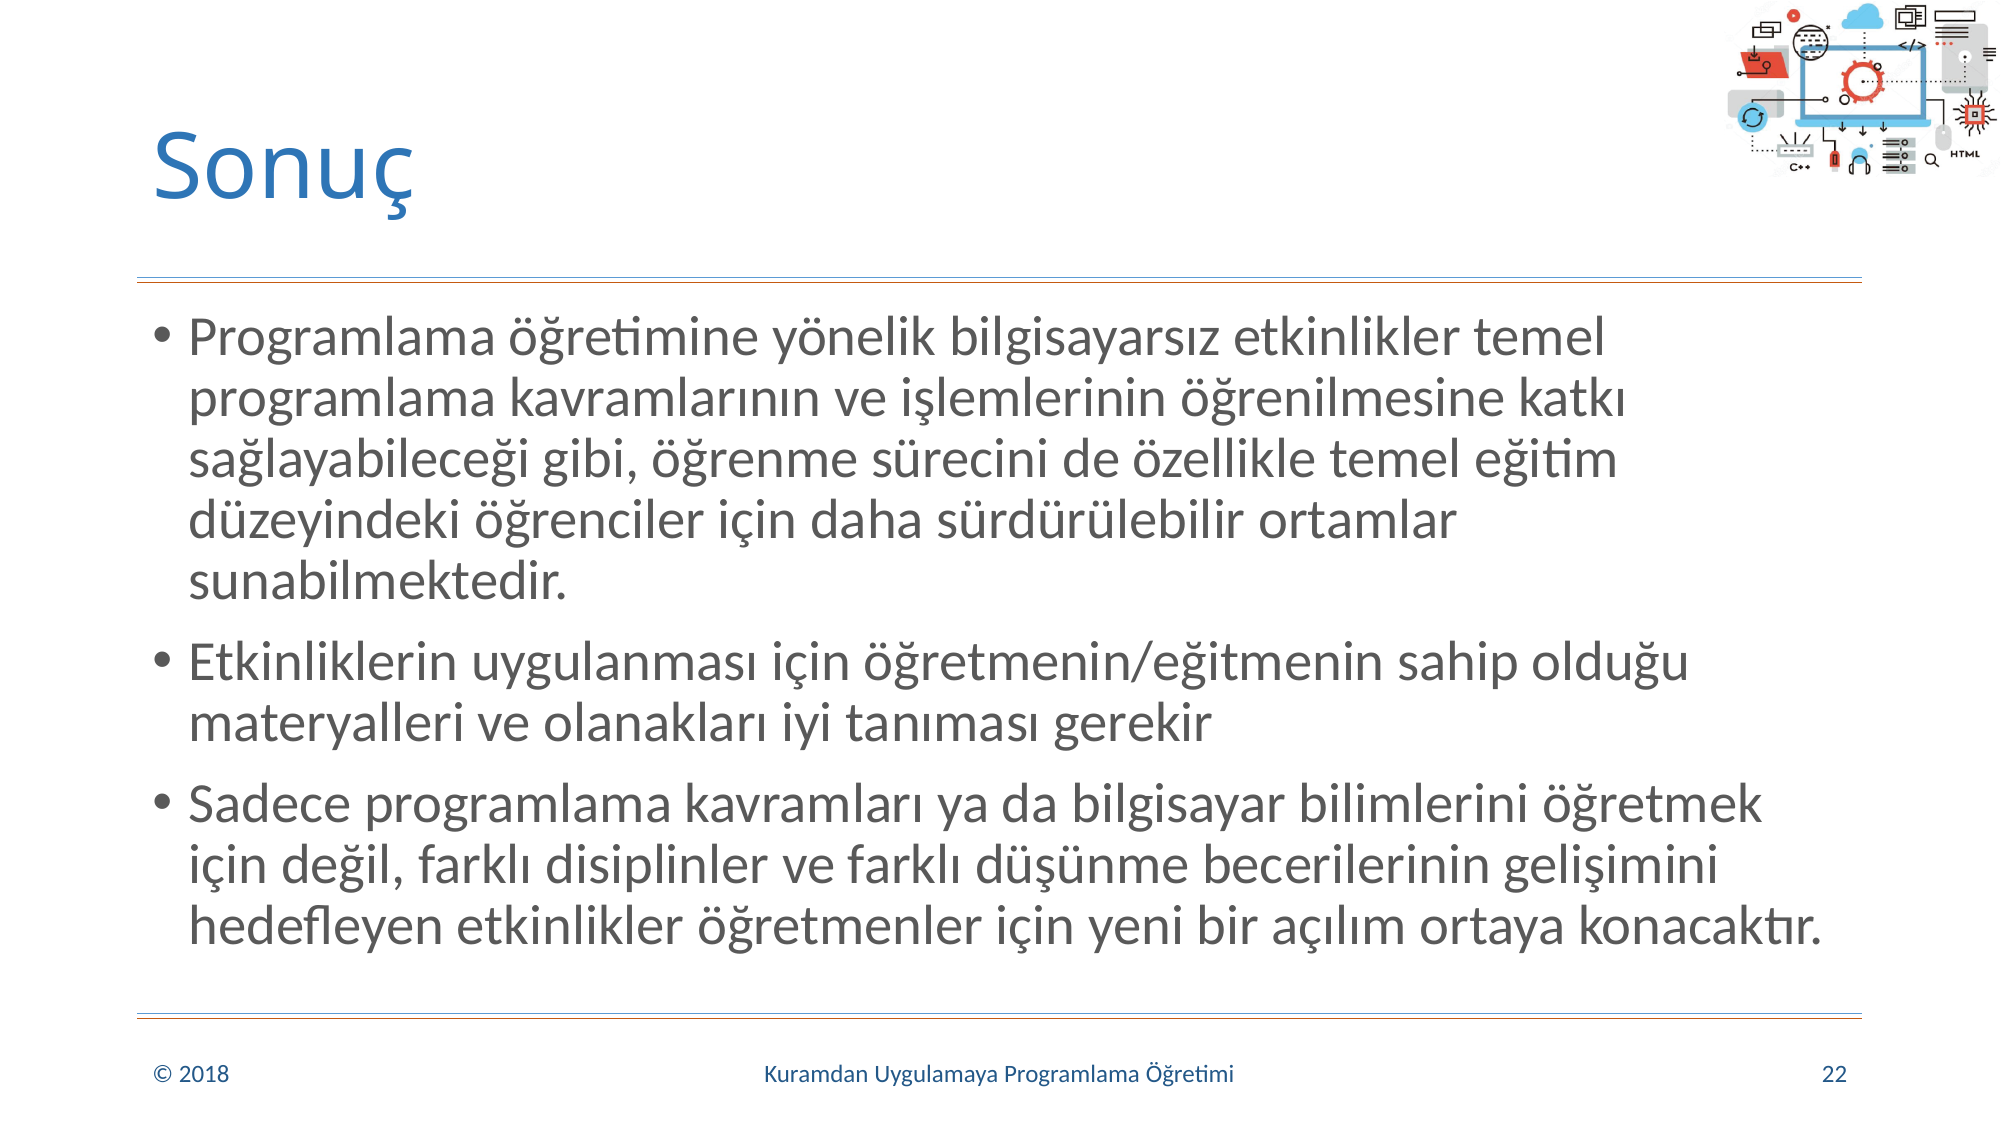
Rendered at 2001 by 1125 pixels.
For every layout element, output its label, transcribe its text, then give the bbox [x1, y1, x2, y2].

slide_number 22 [1412, 1042, 1863, 1103]
picture [1724, 1, 2001, 177]
list Programlama öğretimine yönelik bilgisayarsız etkinlikler temel programlama kavramlarının ve işlemlerinin öğrenilmesine katkı sağlayabileceği gibi, öğrenme sürecini de özellikle temel eğitim düzeyindeki öğrenciler için daha sürdürülebilir ortamlar sunabilmektedir. Etkinliklerin uygulanması için öğretmenin/eğitmenin sahip olduğu materyalleri ve olanakları iyi tanıması gerekir Sadece programlama kavramları ya da bilgisayar bilimlerini öğretmek için değil, farklı disiplinler ve farklı düşünme becerilerinin gelişimini hedefleyen etkinlikler öğretmenler için yeni bir açılım ortaya konacaktır. [137, 299, 1863, 1014]
slide_number © 2018 [137, 1042, 588, 1103]
title Sonuç [137, 59, 1863, 278]
footer Kuramdan Uygulamaya Programlama Öğretimi [662, 1042, 1338, 1103]
